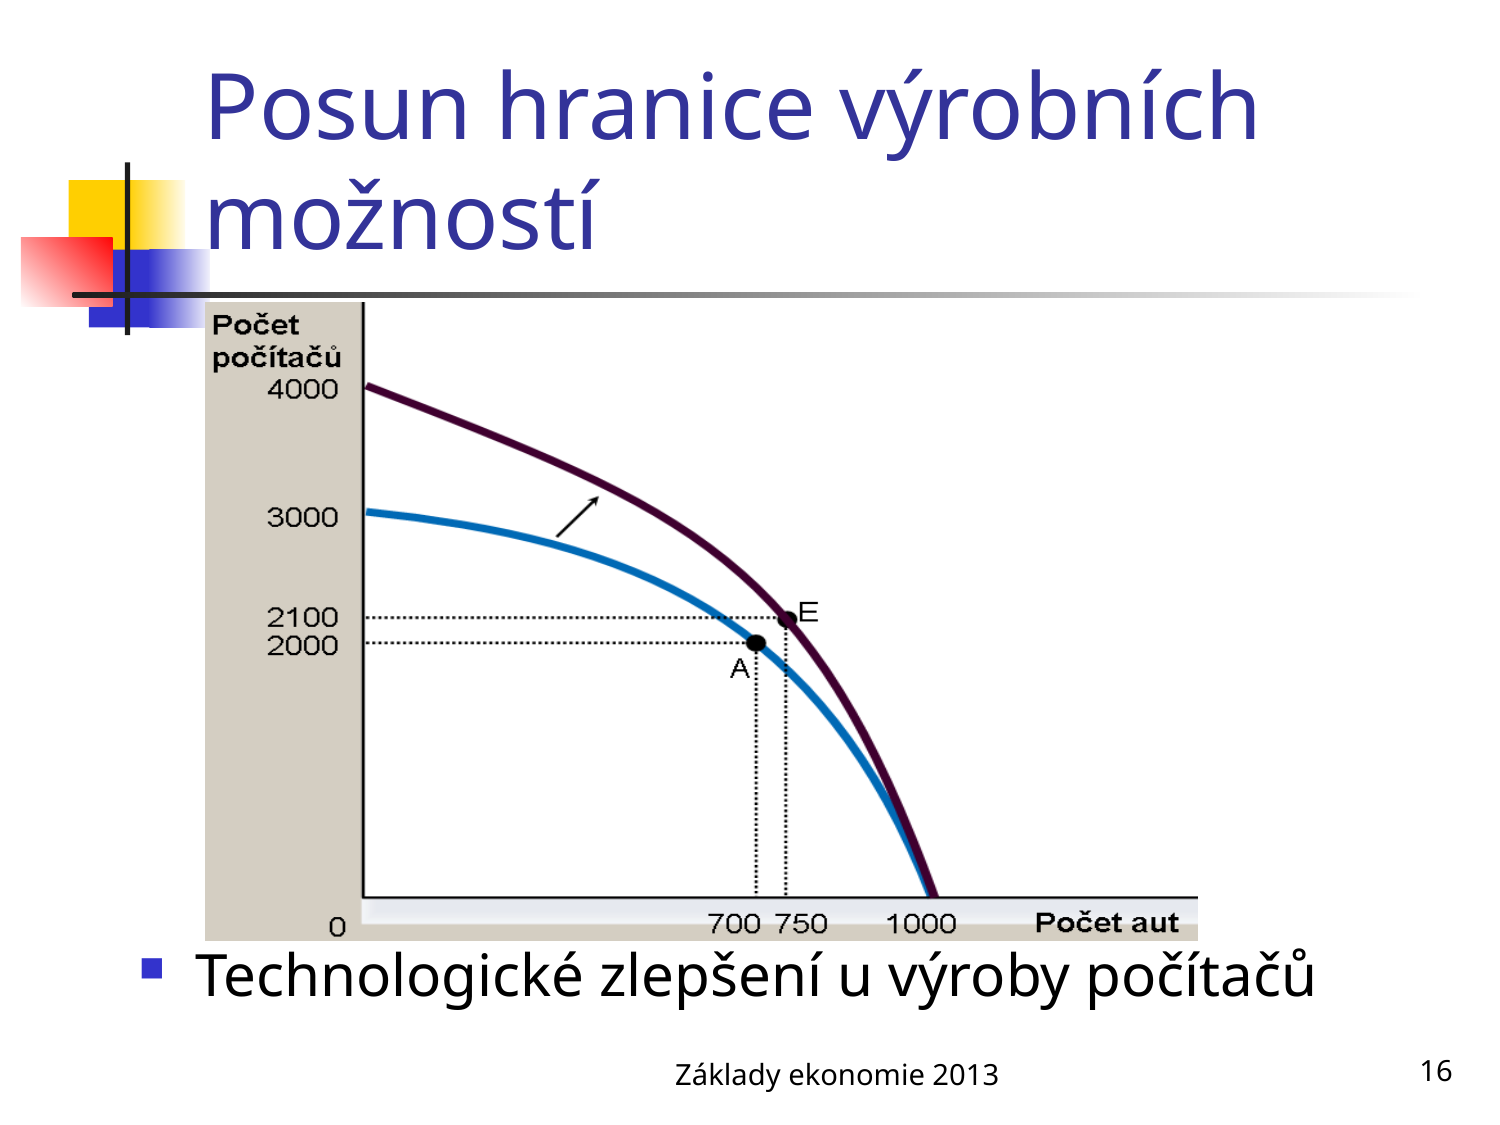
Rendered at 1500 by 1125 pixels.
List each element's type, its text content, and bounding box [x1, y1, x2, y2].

slide_number 16 [1155, 1024, 1468, 1100]
footer Základy ekonomie 2013 [600, 1024, 1075, 1100]
picture [205, 302, 1198, 941]
list Technologické zlepšení u výroby počítačů [123, 326, 1365, 1002]
title Posun hranice výrobních možností [188, 35, 1468, 275]
